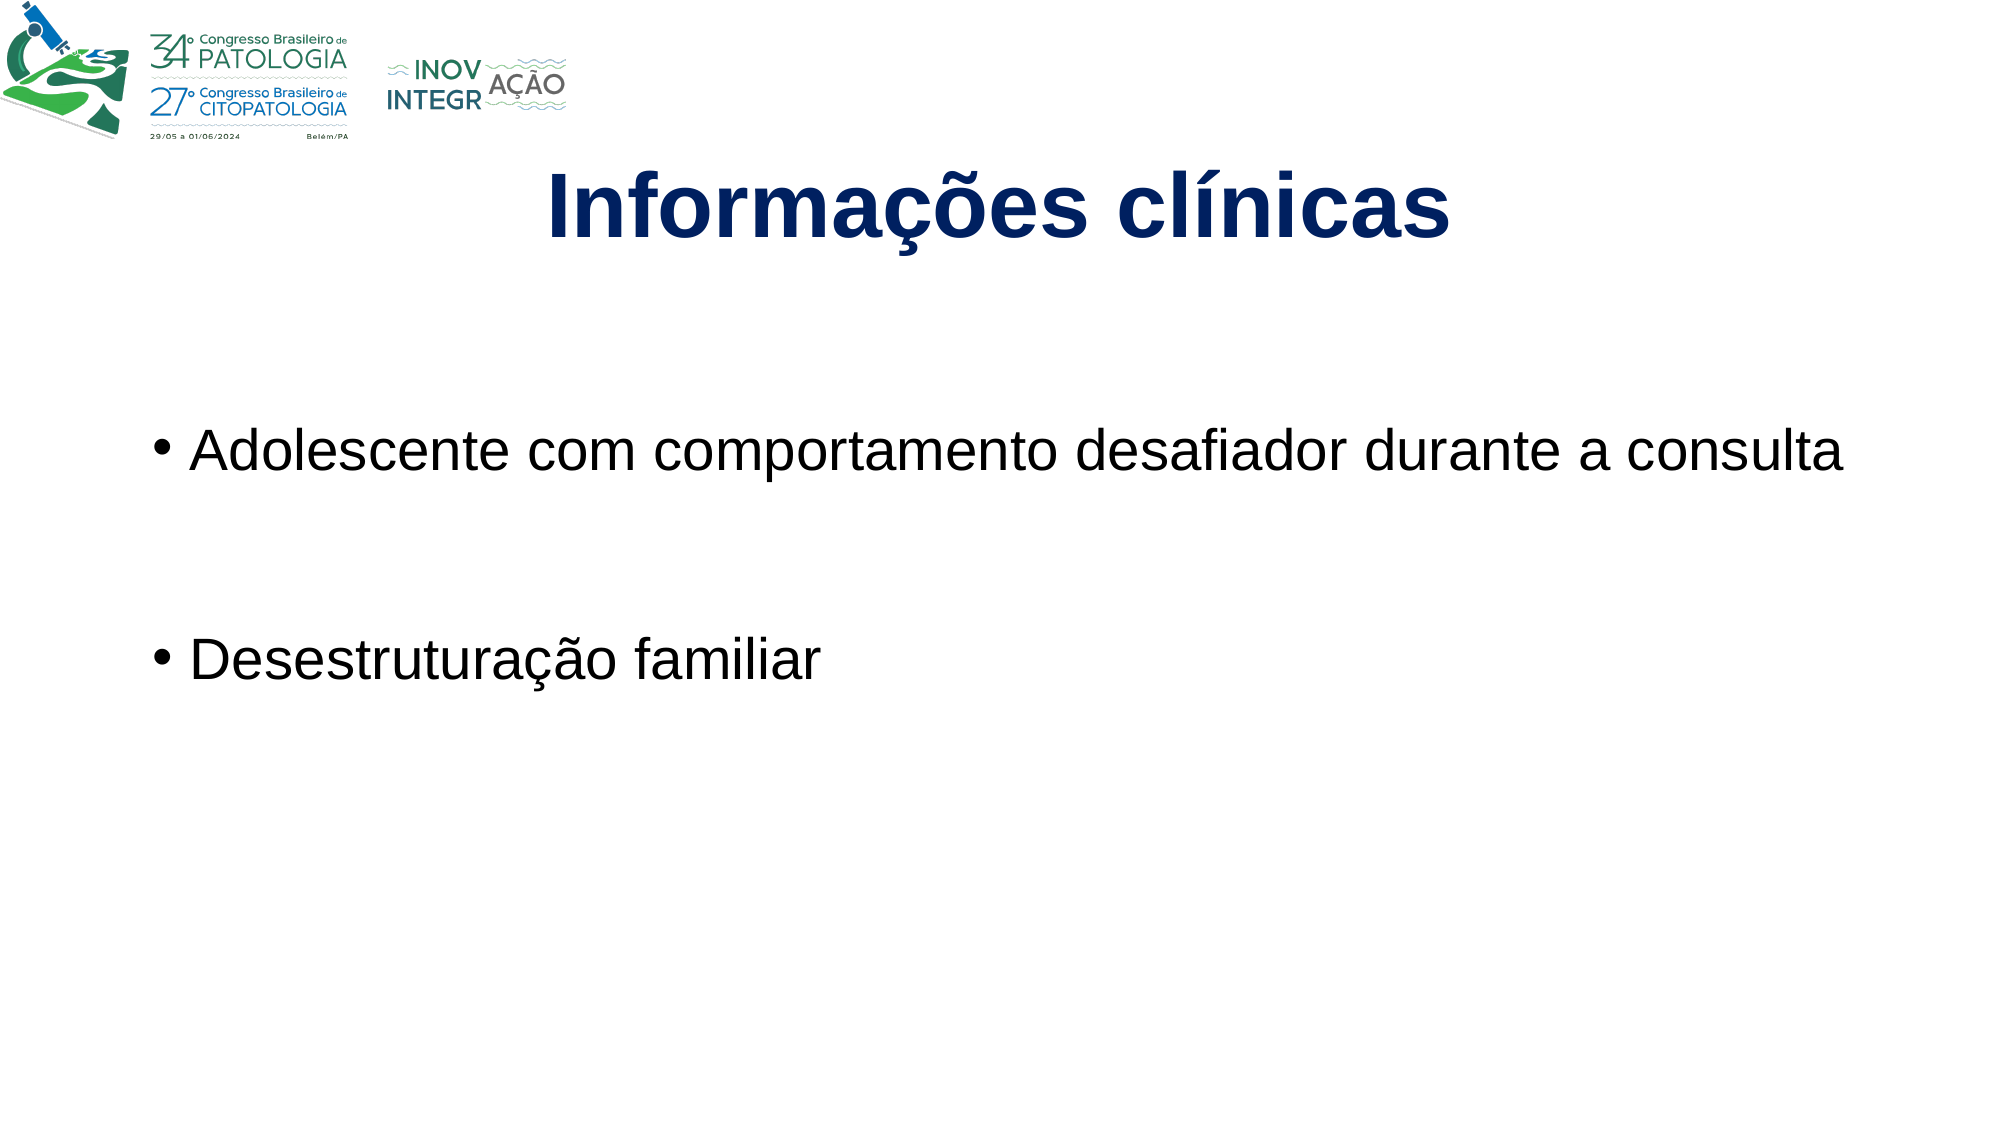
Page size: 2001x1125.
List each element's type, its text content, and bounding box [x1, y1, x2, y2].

title Informações clínicas [137, 138, 1863, 278]
list Adolescente com comportamento desafiador durante a consulta Desestruturação familiar [137, 299, 1863, 1014]
picture [0, 1, 566, 139]
